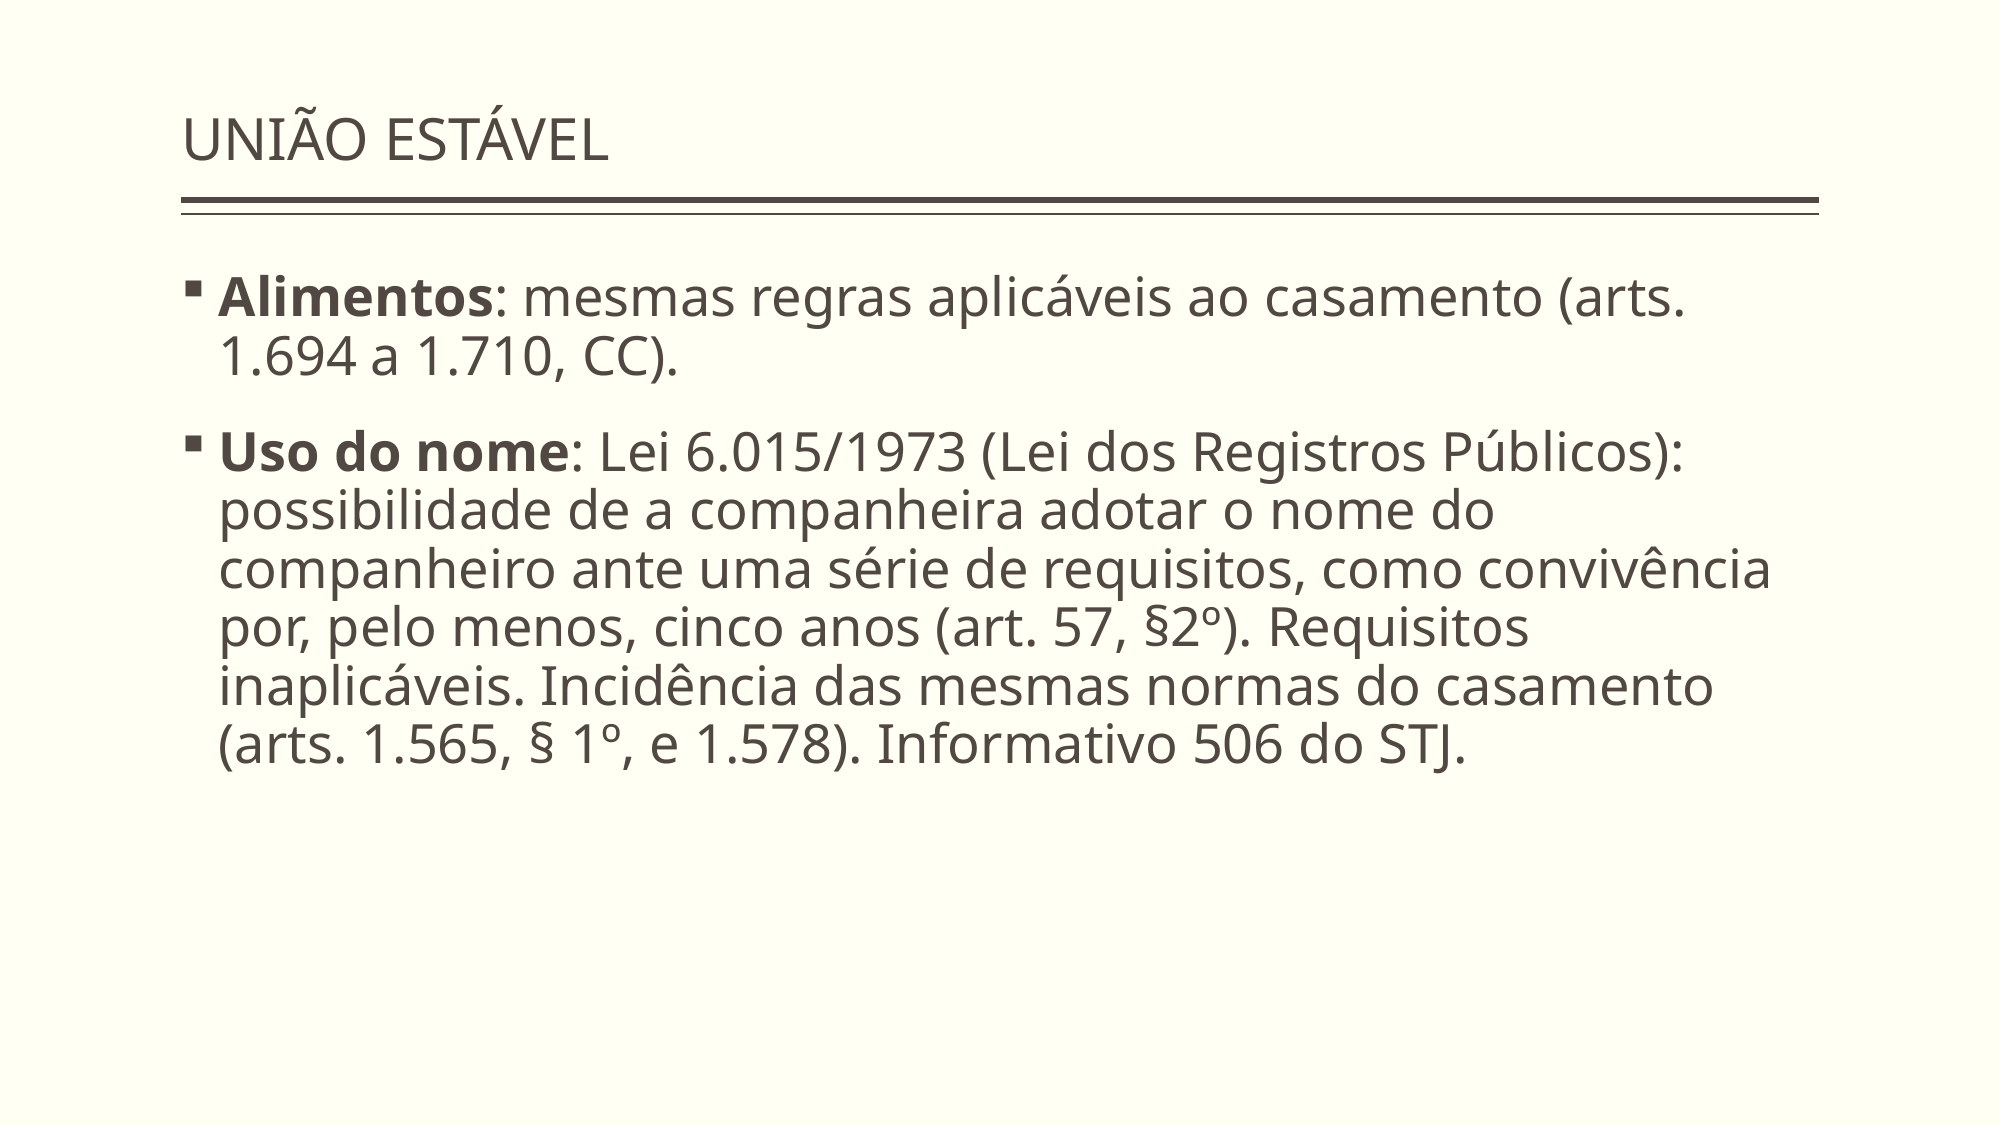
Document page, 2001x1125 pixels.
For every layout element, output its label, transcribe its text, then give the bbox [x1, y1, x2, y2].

title UNIÃO ESTÁVEL [181, 75, 1819, 181]
list Alimentos: mesmas regras aplicáveis ao casamento (arts. 1.694 a 1.710, CC). Uso do nome: Lei 6.015/1973 (Lei dos Registros Públicos): possibilidade de a companheira adotar o nome do companheiro ante uma série de requisitos, como convivência por, pelo menos, cinco anos (art. 57, §2º). Requisitos inaplicáveis. Incidência das mesmas normas do casamento (arts. 1.565, § 1º, e 1.578). Informativo 506 do STJ. [181, 262, 1819, 1013]
